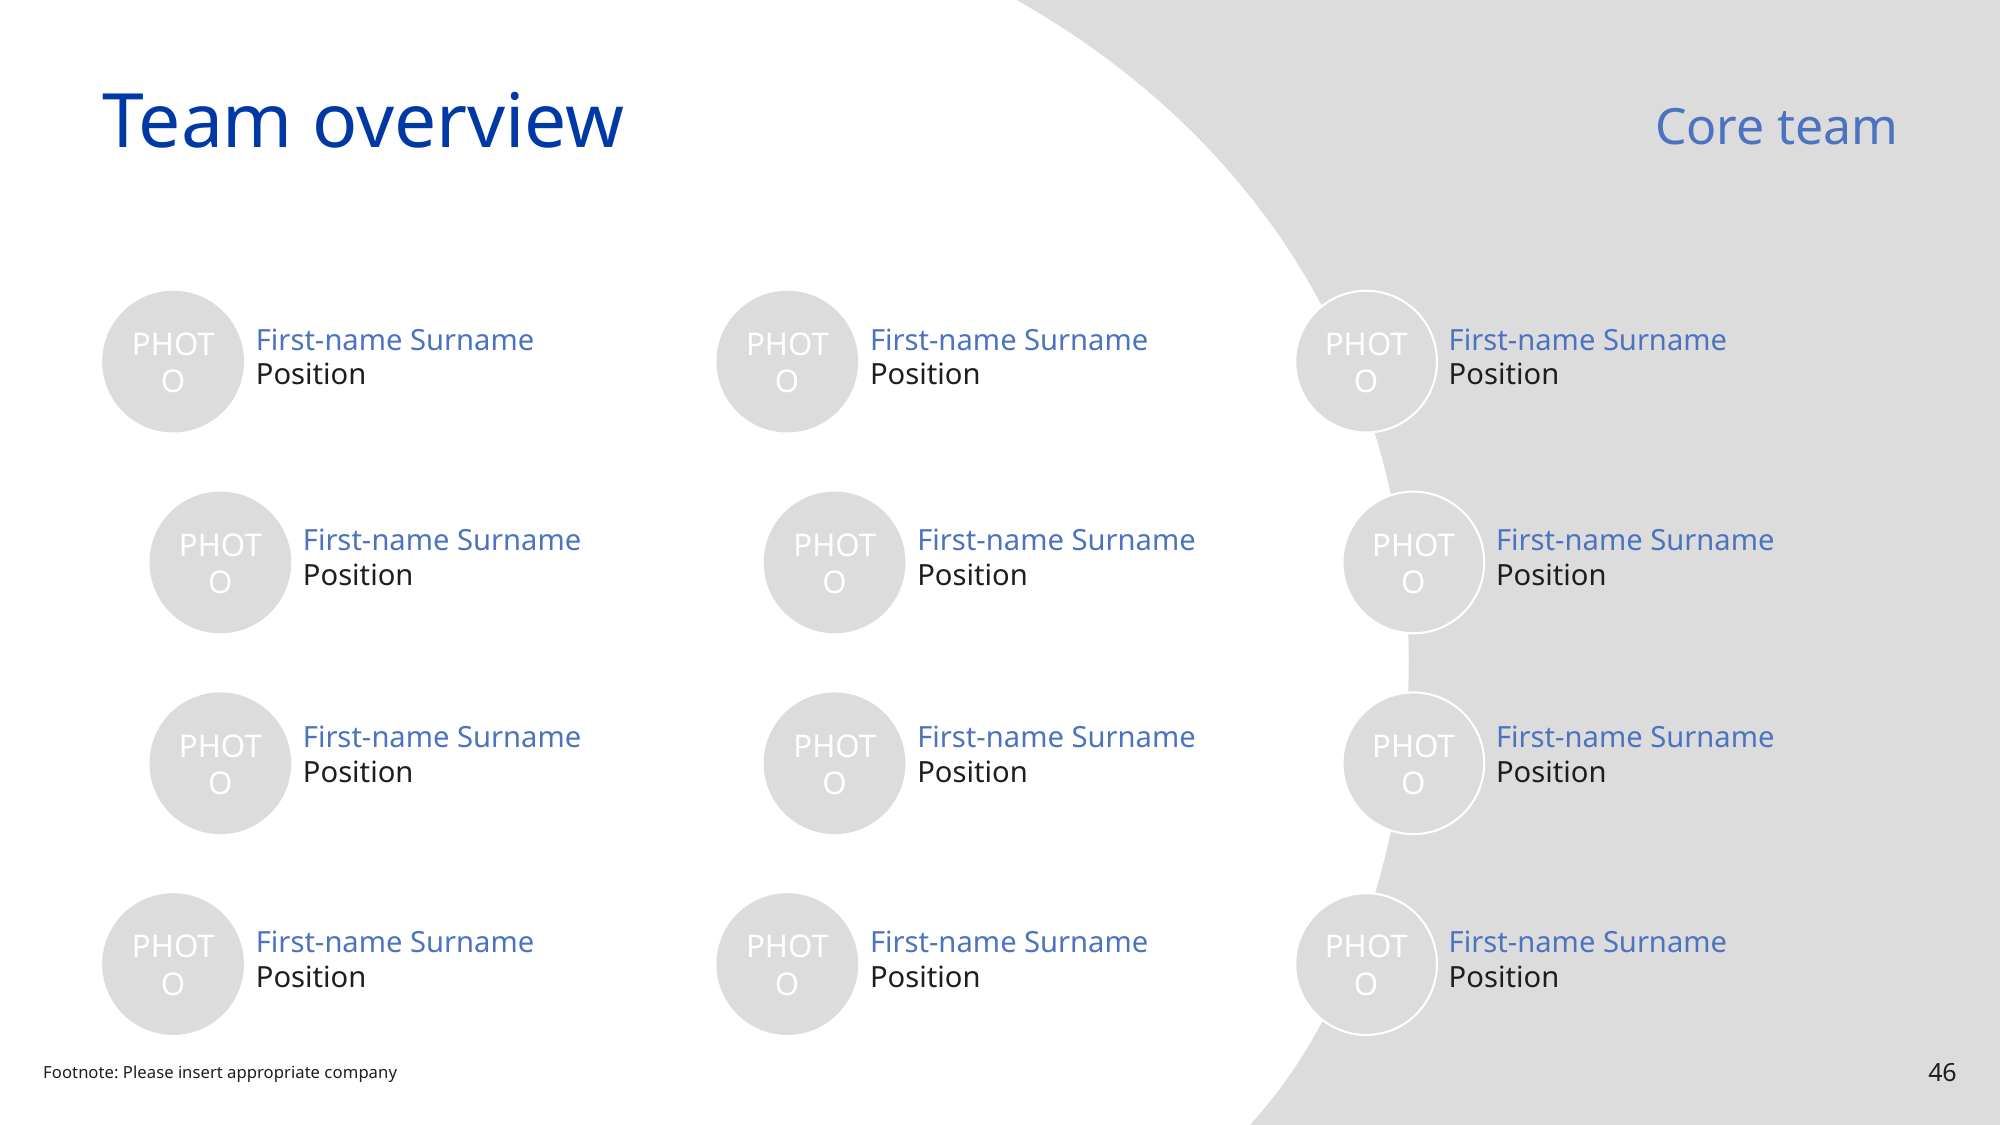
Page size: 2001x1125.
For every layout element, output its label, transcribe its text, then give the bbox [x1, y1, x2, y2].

text_box PHOTO [714, 891, 861, 1038]
text_box First-name Surname Position [255, 893, 681, 1024]
text_box PHOTO [761, 690, 908, 837]
slide_number 46 [1874, 1064, 1957, 1083]
text_box First-name Surname Position [917, 491, 1331, 622]
text_box PHOTO [100, 891, 247, 1038]
text_box PHOTO [714, 288, 861, 435]
text_box First-name Surname Position [1448, 290, 1898, 421]
text_box PHOTO [147, 489, 294, 636]
text_box First-name Surname Position [1448, 893, 1898, 1024]
text_box Core team [1014, 0, 2000, 1125]
text_box PHOTO [1340, 489, 1487, 636]
text_box PHOTO [1340, 690, 1487, 837]
text_box PHOTO [1293, 288, 1440, 435]
text_box PHOTO [100, 288, 247, 435]
text_box First-name Surname Position [255, 290, 681, 421]
text_box First-name Surname Position [1496, 491, 1898, 622]
text_box First-name Surname Position [303, 688, 717, 819]
text_box First-name Surname Position [870, 290, 1296, 421]
text_box First-name Surname Position [917, 688, 1331, 819]
title Team overview [102, 90, 1438, 232]
text_box PHOTO [147, 690, 294, 837]
text_box PHOTO [1293, 891, 1440, 1038]
text_box PHOTO [761, 489, 908, 636]
text_box First-name Surname Position [303, 491, 717, 622]
text_box First-name Surname Position [1496, 688, 1898, 819]
text_box First-name Surname Position [870, 893, 1296, 1024]
footer Footnote: Please insert appropriate company [43, 1064, 811, 1083]
